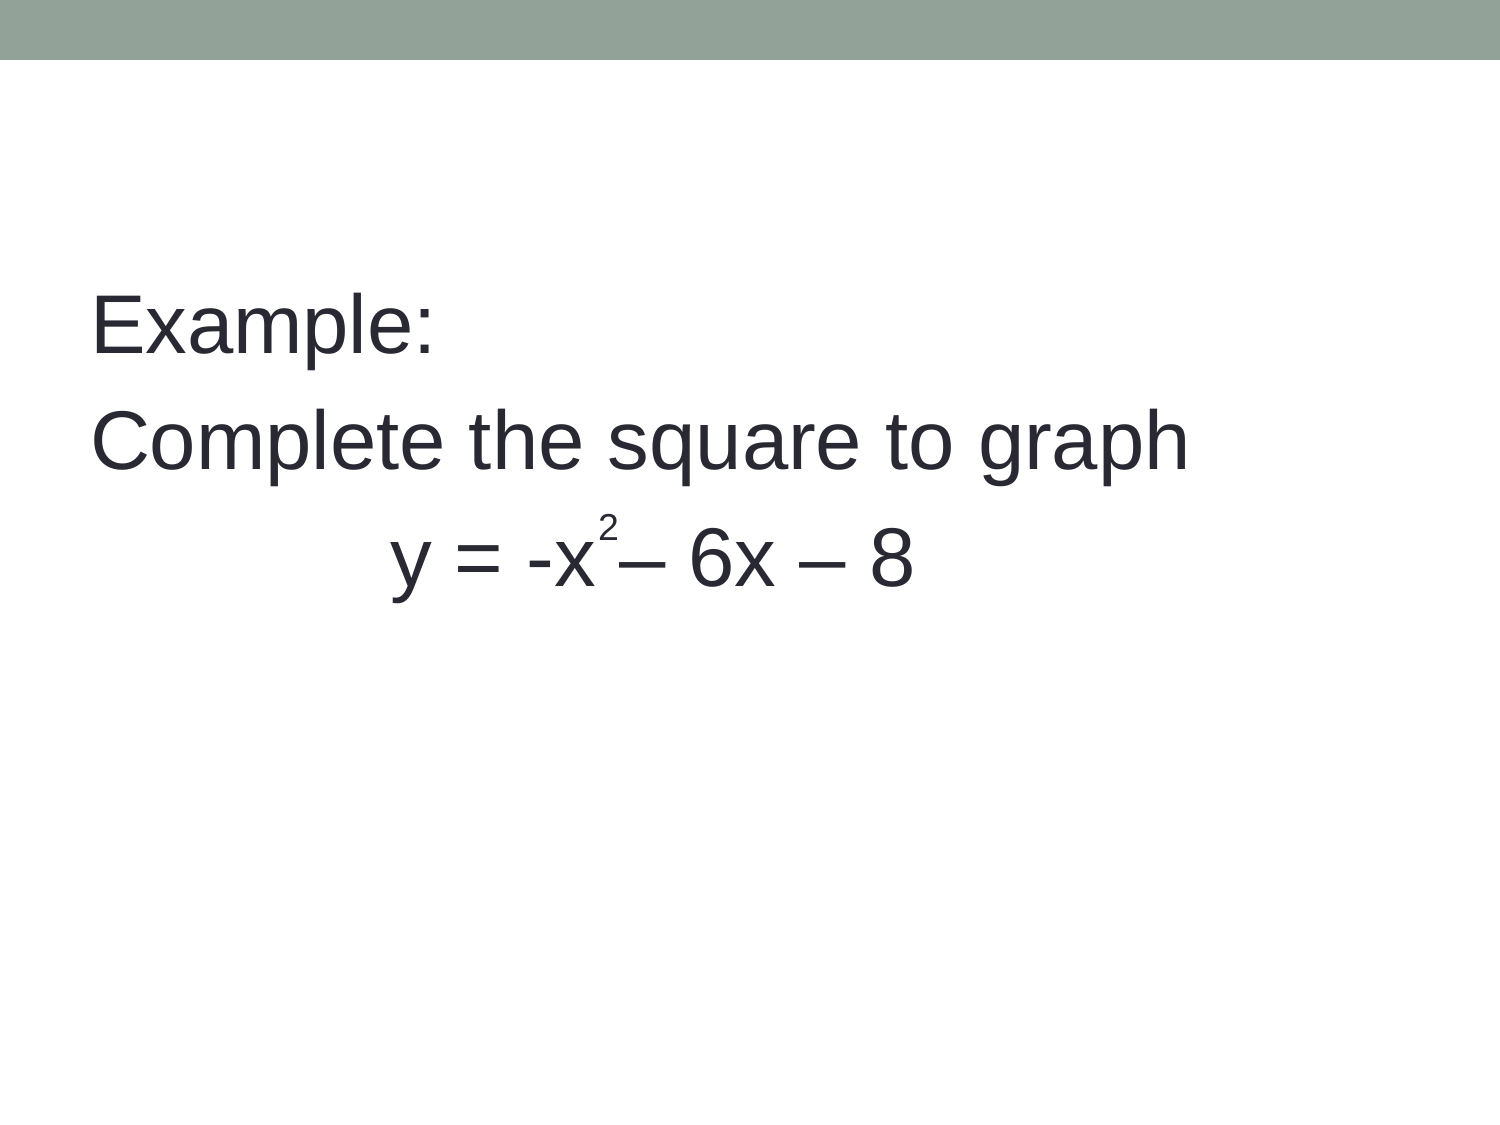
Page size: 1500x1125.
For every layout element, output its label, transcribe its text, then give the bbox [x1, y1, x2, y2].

list Example: Complete the square to graph y = -x – 6x – 8 [75, 262, 1425, 1063]
text_box 2 [583, 495, 1192, 556]
